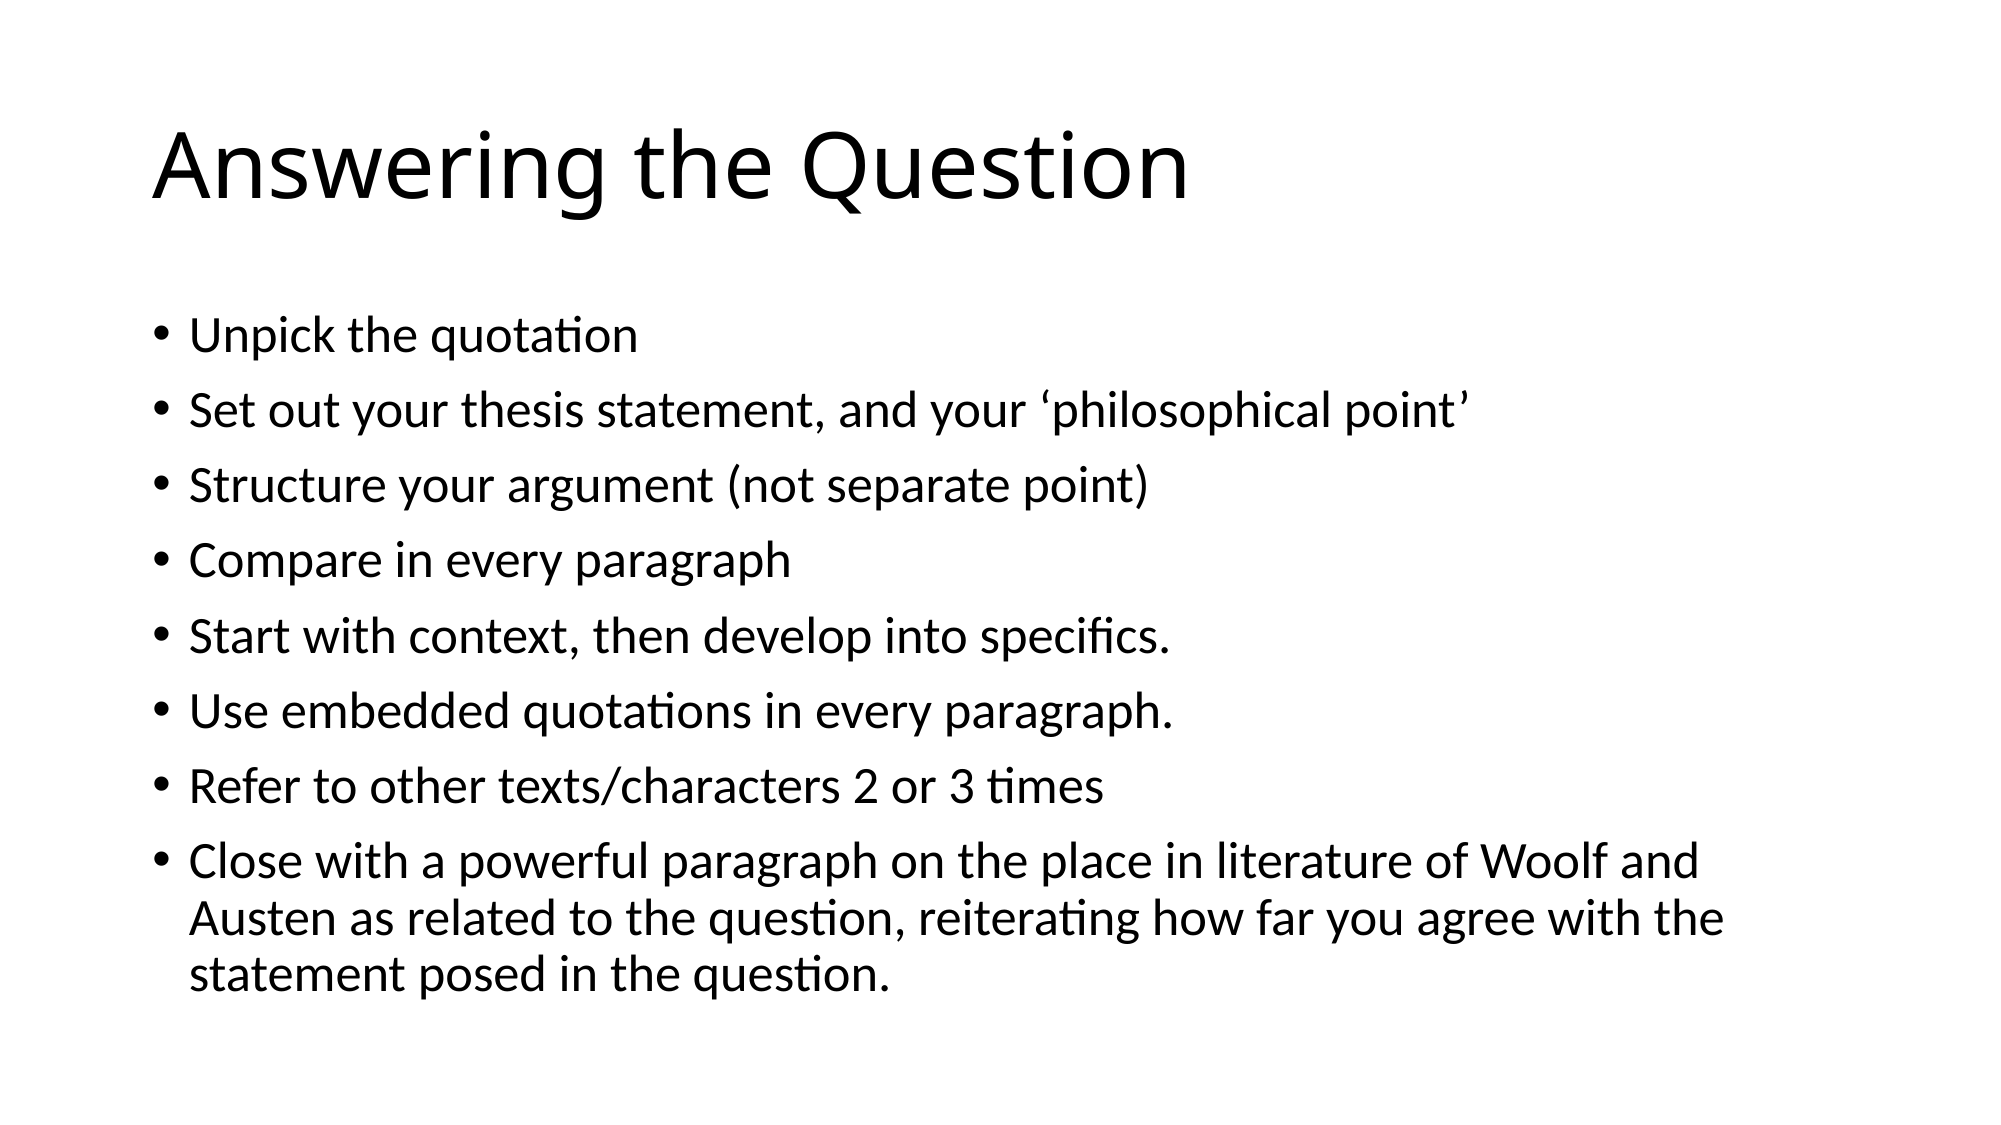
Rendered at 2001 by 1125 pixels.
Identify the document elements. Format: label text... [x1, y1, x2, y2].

title Answering the Question [137, 59, 1863, 278]
list Unpick the quotation Set out your thesis statement, and your ‘philosophical point’ Structure your argument (not separate point) Compare in every paragraph Start with context, then develop into specifics. Use embedded quotations in every paragraph. Refer to other texts/characters 2 or 3 times Close with a powerful paragraph on the place in literature of Woolf and Austen as related to the question, reiterating how far you agree with the statement posed in the question. [137, 299, 1863, 1014]
